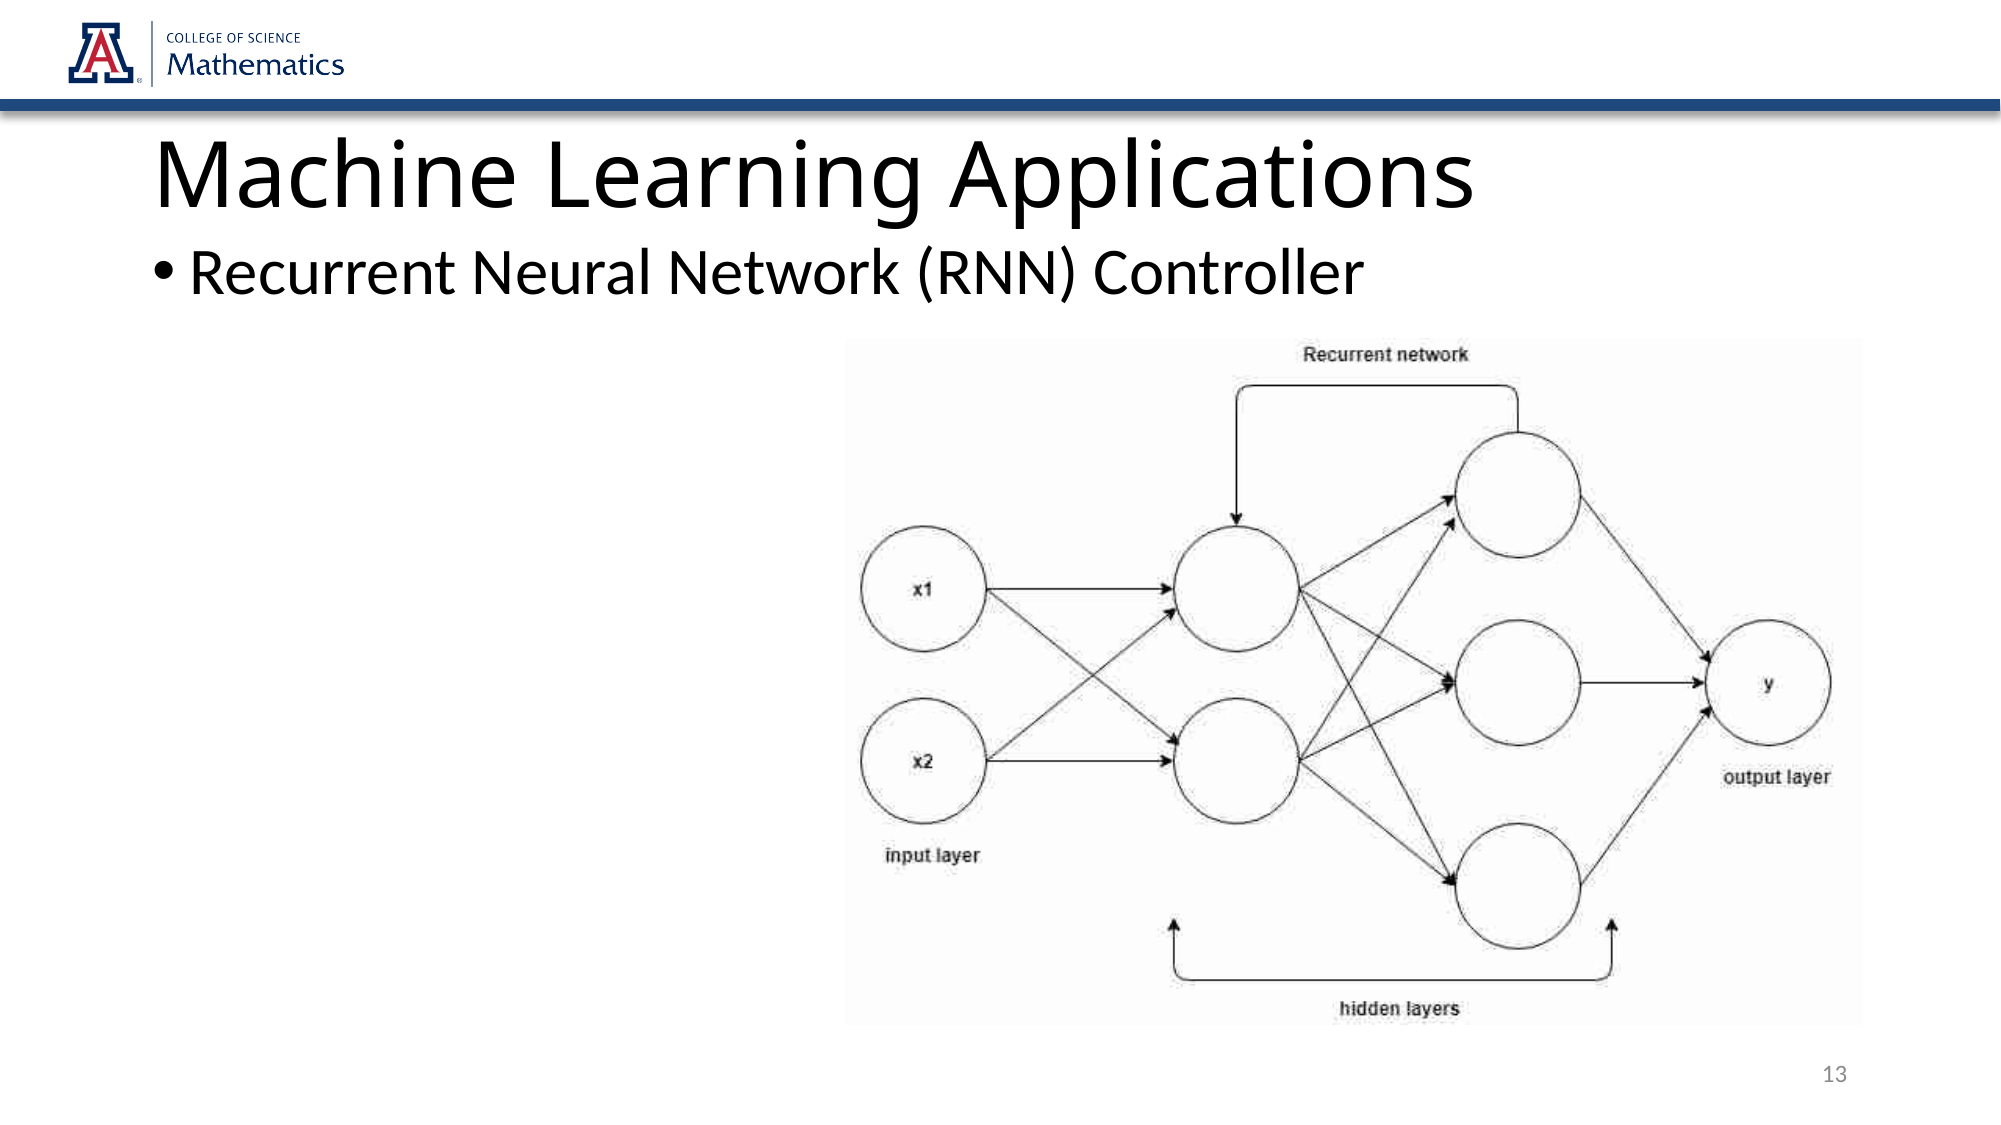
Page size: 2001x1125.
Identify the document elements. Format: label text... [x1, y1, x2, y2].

slide_number 13 [1412, 1042, 1863, 1103]
picture [66, 21, 344, 87]
list Recurrent Neural Network (RNN) Controller [137, 230, 1863, 938]
title Machine Learning Applications [137, 121, 1863, 230]
picture [845, 338, 1863, 1025]
